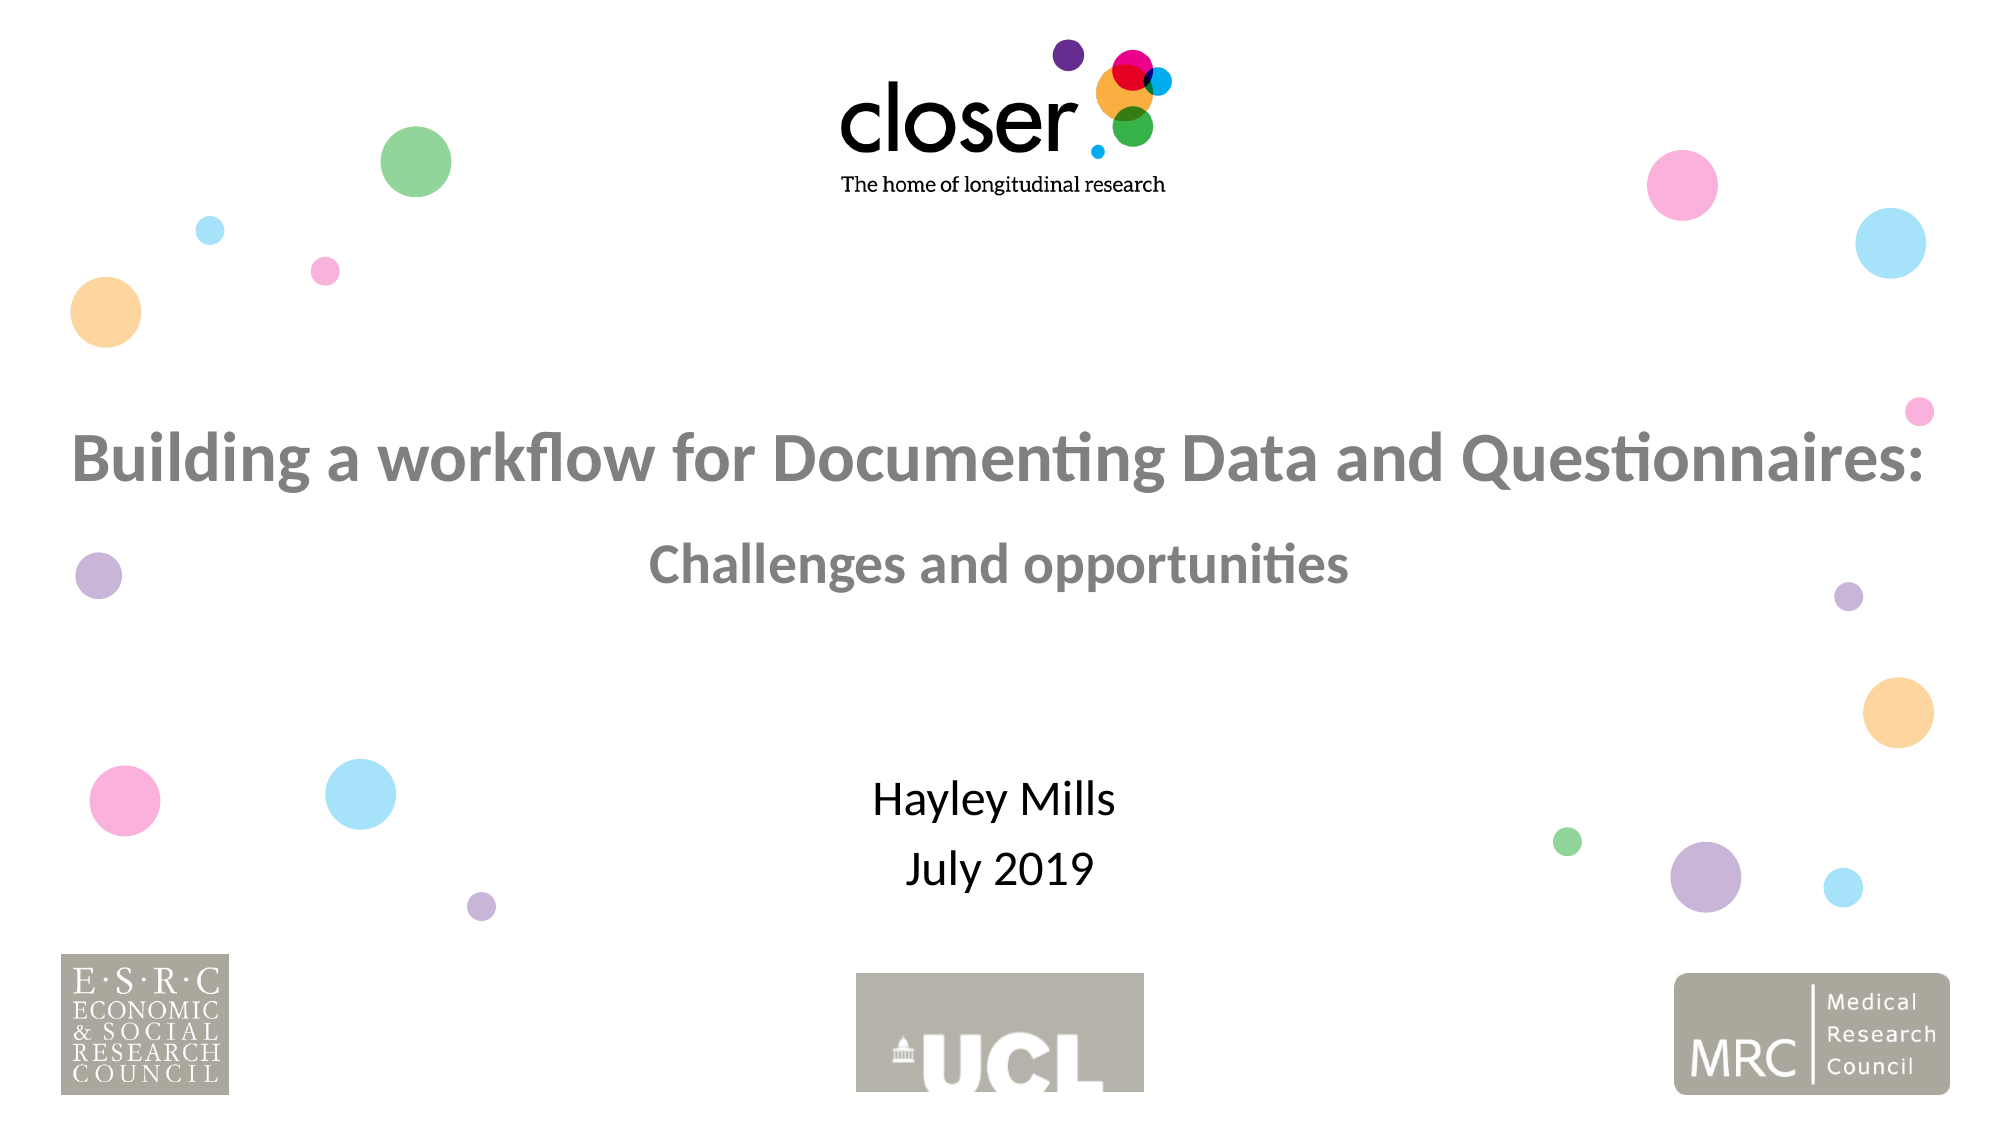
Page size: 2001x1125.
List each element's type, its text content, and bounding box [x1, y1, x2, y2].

text_box [1552, 827, 1582, 857]
text_box [1647, 149, 1718, 221]
text_box [1670, 841, 1742, 913]
text_box [325, 758, 397, 830]
picture [802, 12, 1198, 230]
picture [855, 973, 1145, 1092]
text_box [70, 276, 142, 348]
picture [1674, 973, 1950, 1095]
text_box [75, 552, 123, 600]
text_box [1863, 677, 1935, 749]
text_box [310, 256, 340, 286]
title Building a workflow for Documenting Data and Questionnaires: Challenges and opportunities [35, 376, 1965, 631]
text_box [1823, 867, 1864, 908]
text_box [195, 216, 225, 245]
text_box [89, 765, 161, 837]
text_box [1834, 582, 1864, 612]
text_box [467, 892, 497, 922]
text_box [1905, 397, 1935, 427]
text_box [380, 126, 452, 198]
text_box [1855, 207, 1927, 279]
picture [60, 954, 230, 1095]
subtitle Hayley Mills July 2019 [249, 687, 1750, 914]
